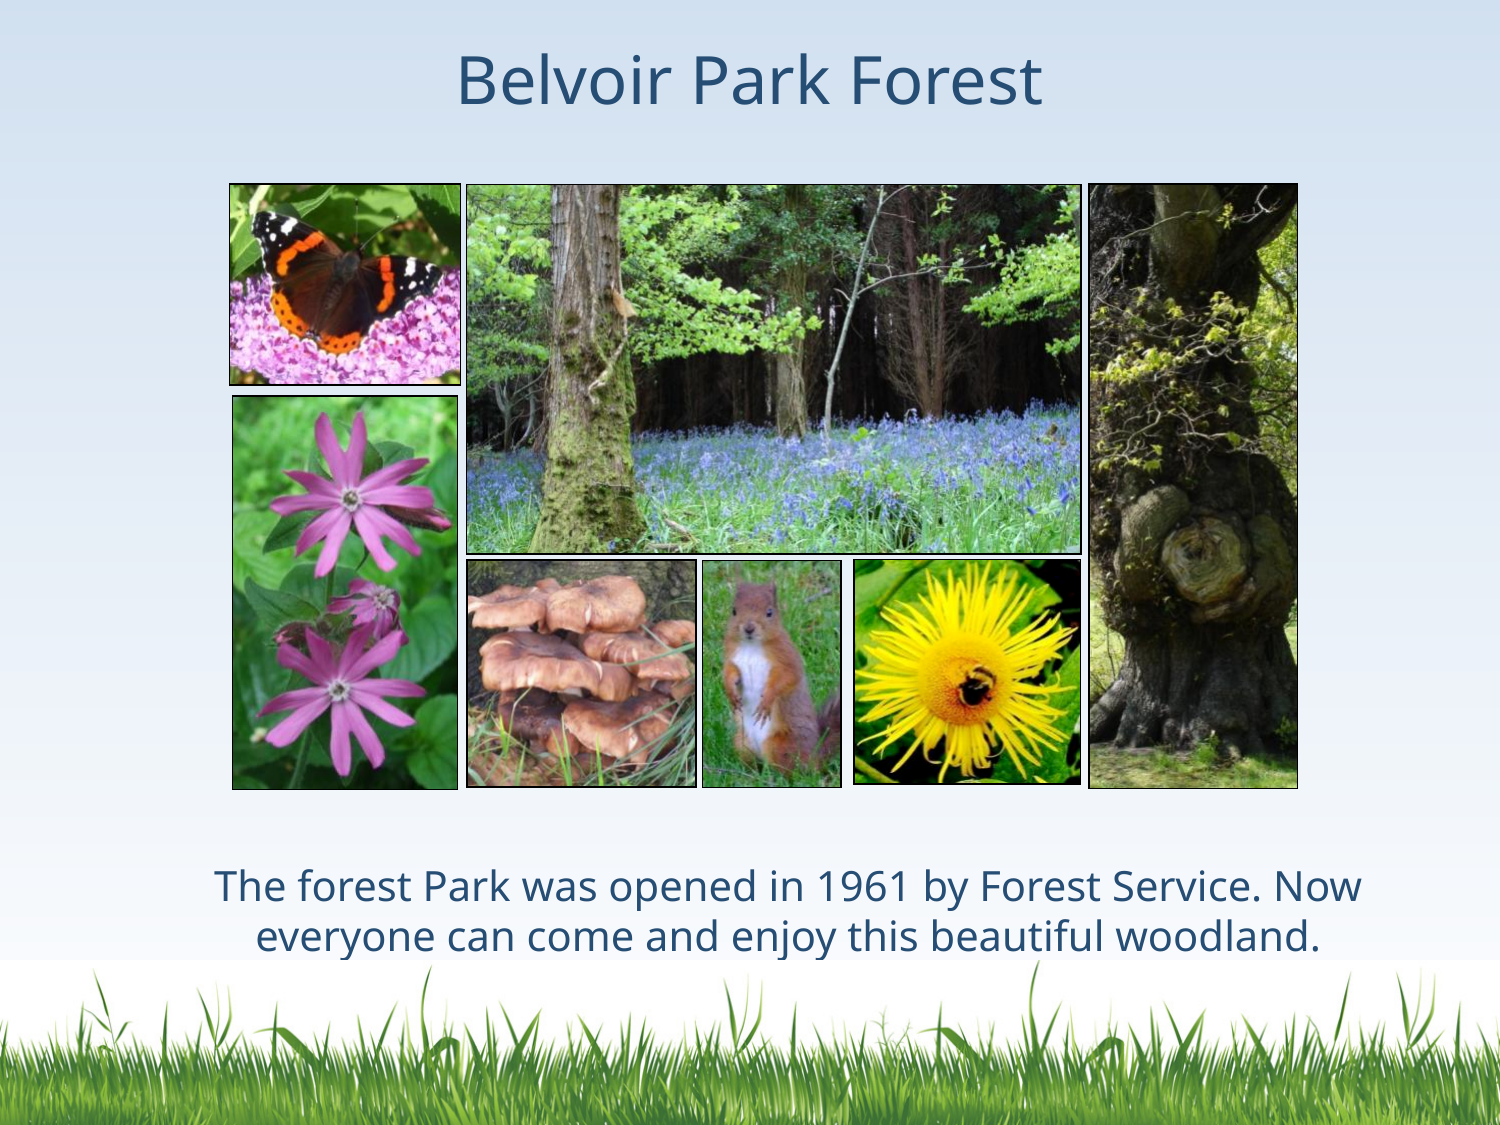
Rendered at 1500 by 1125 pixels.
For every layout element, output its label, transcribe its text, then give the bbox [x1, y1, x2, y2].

picture [229, 184, 460, 385]
text_box Belvoir Park Forest [74, 0, 1425, 172]
picture [1089, 184, 1297, 788]
picture [0, 960, 1500, 1125]
picture [233, 396, 457, 790]
picture [703, 561, 841, 788]
picture [466, 184, 1081, 554]
picture [467, 560, 696, 787]
picture [854, 560, 1081, 784]
text_box The forest Park was opened in 1961 by Forest Service. Now everyone can come and enjoy this beautiful woodland. [112, 852, 1465, 958]
